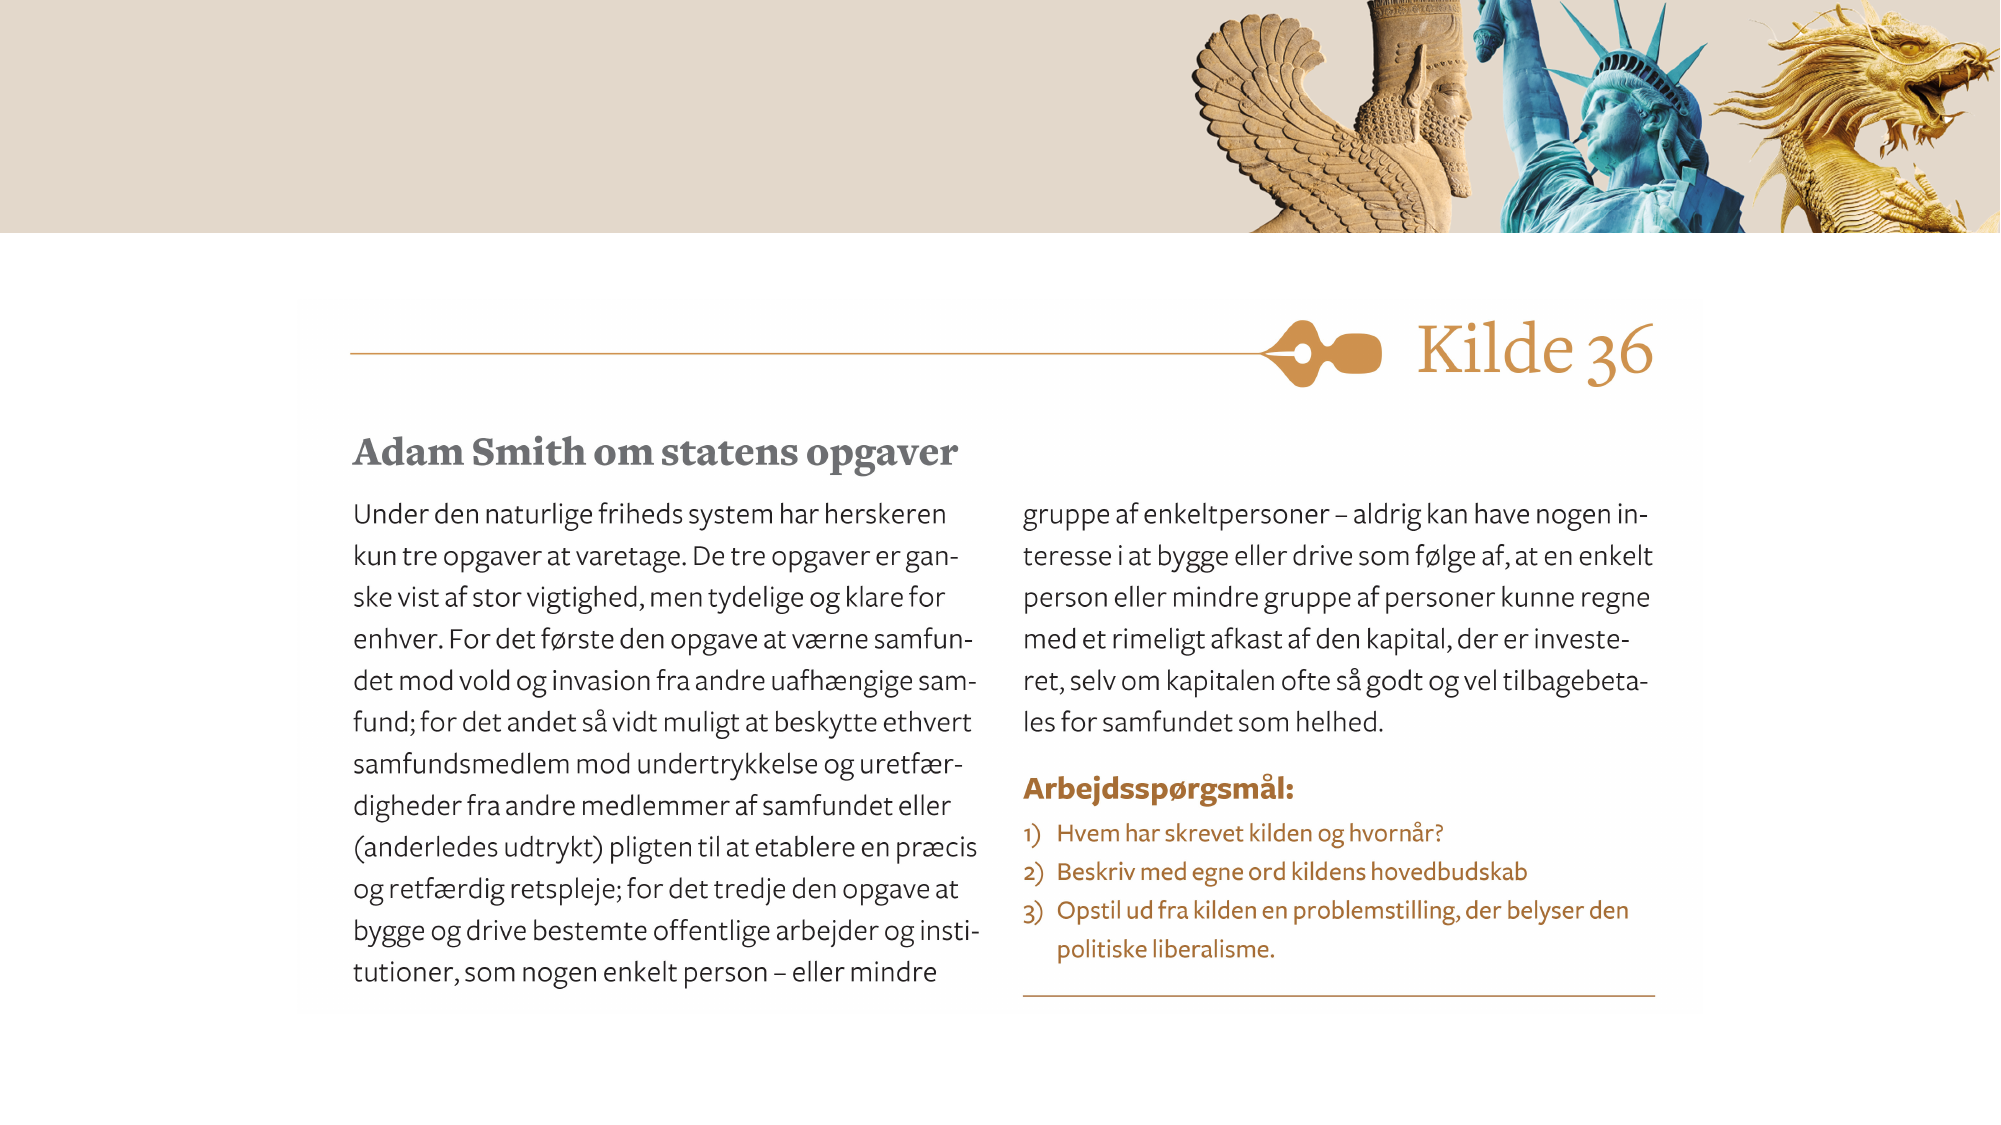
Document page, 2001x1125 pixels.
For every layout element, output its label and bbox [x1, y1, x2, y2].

picture [0, 0, 2000, 233]
list [296, 299, 1703, 1014]
